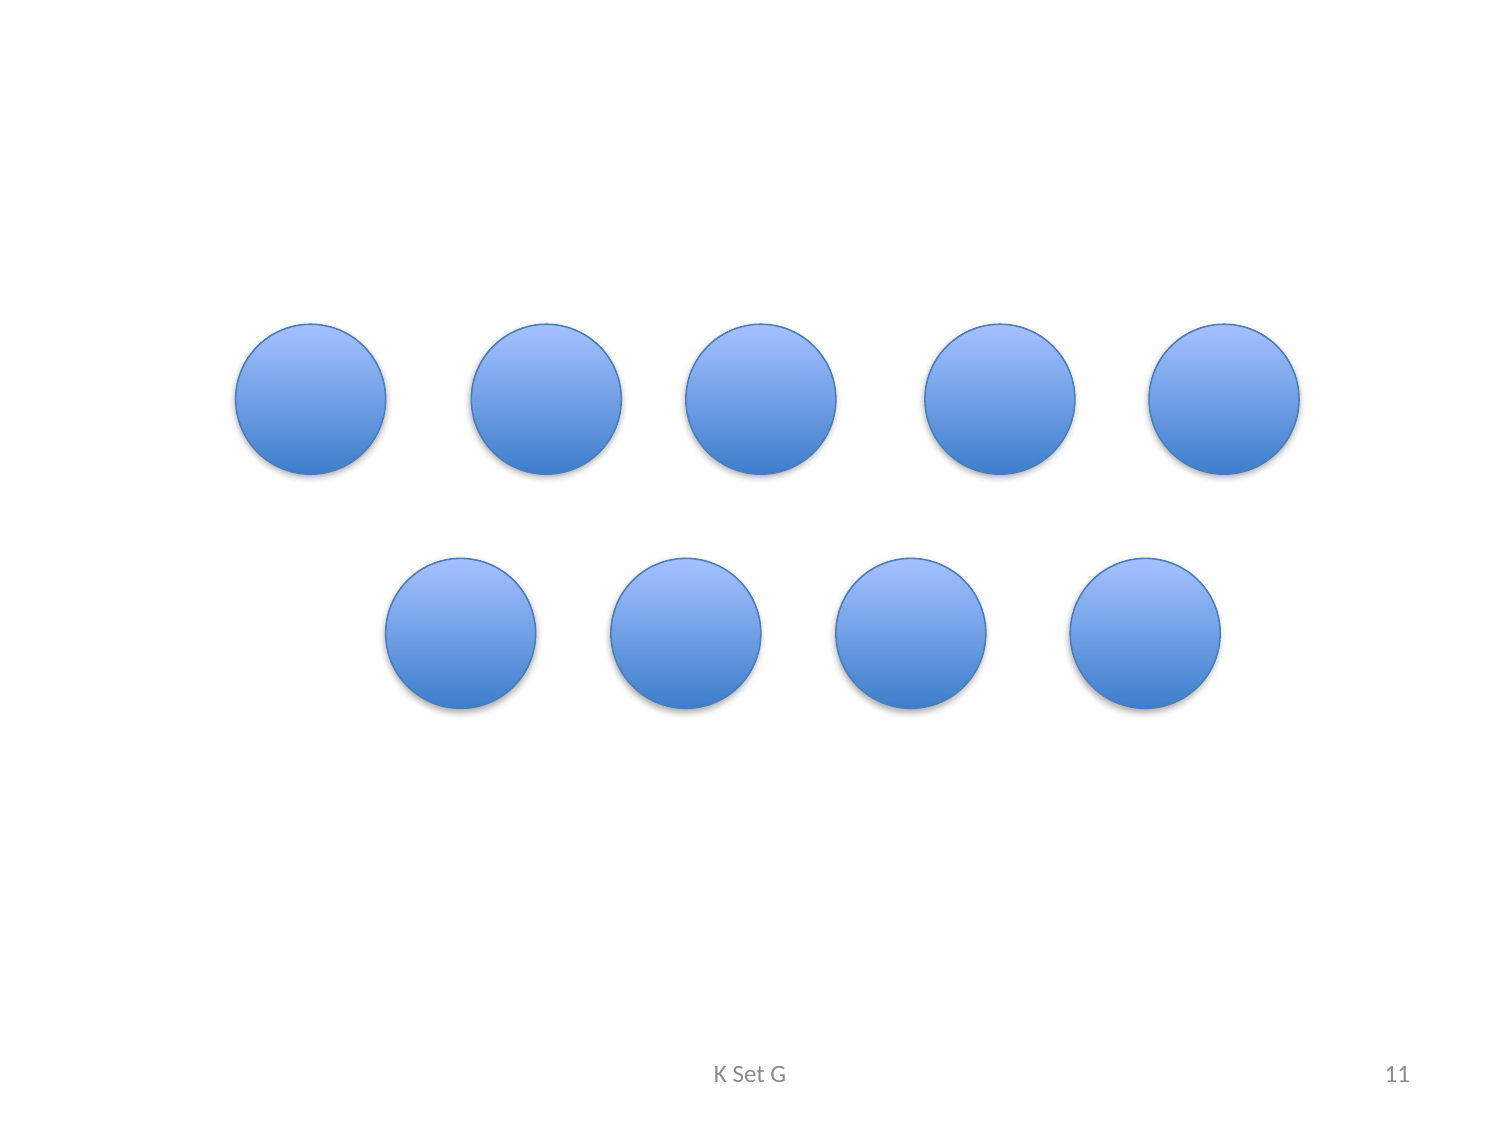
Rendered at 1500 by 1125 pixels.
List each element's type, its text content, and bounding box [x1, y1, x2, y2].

text_box [685, 323, 837, 475]
text_box [384, 557, 537, 710]
footer K Set G [512, 1042, 988, 1103]
text_box [470, 323, 623, 475]
text_box [835, 557, 987, 710]
text_box [1148, 323, 1300, 475]
text_box [610, 557, 762, 710]
text_box [234, 323, 387, 475]
text_box [1069, 557, 1221, 710]
slide_number 11 [1074, 1042, 1425, 1103]
text_box [924, 323, 1076, 475]
